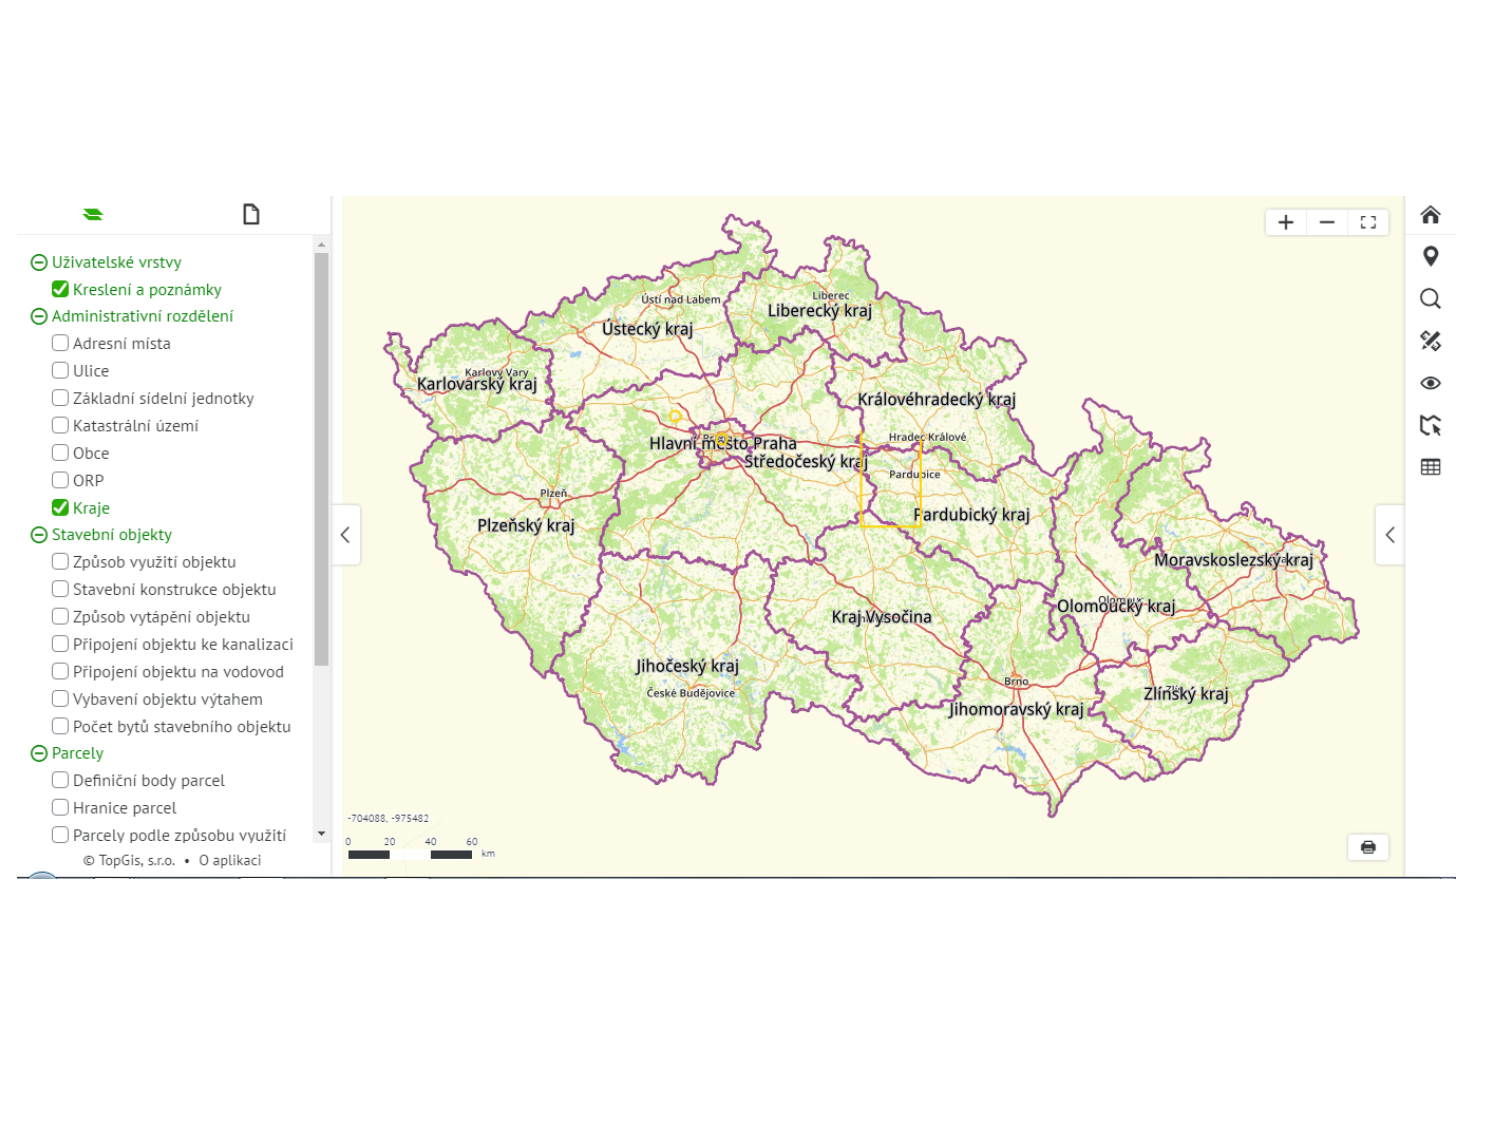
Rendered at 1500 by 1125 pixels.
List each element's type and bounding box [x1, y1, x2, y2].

picture [17, 195, 1456, 880]
